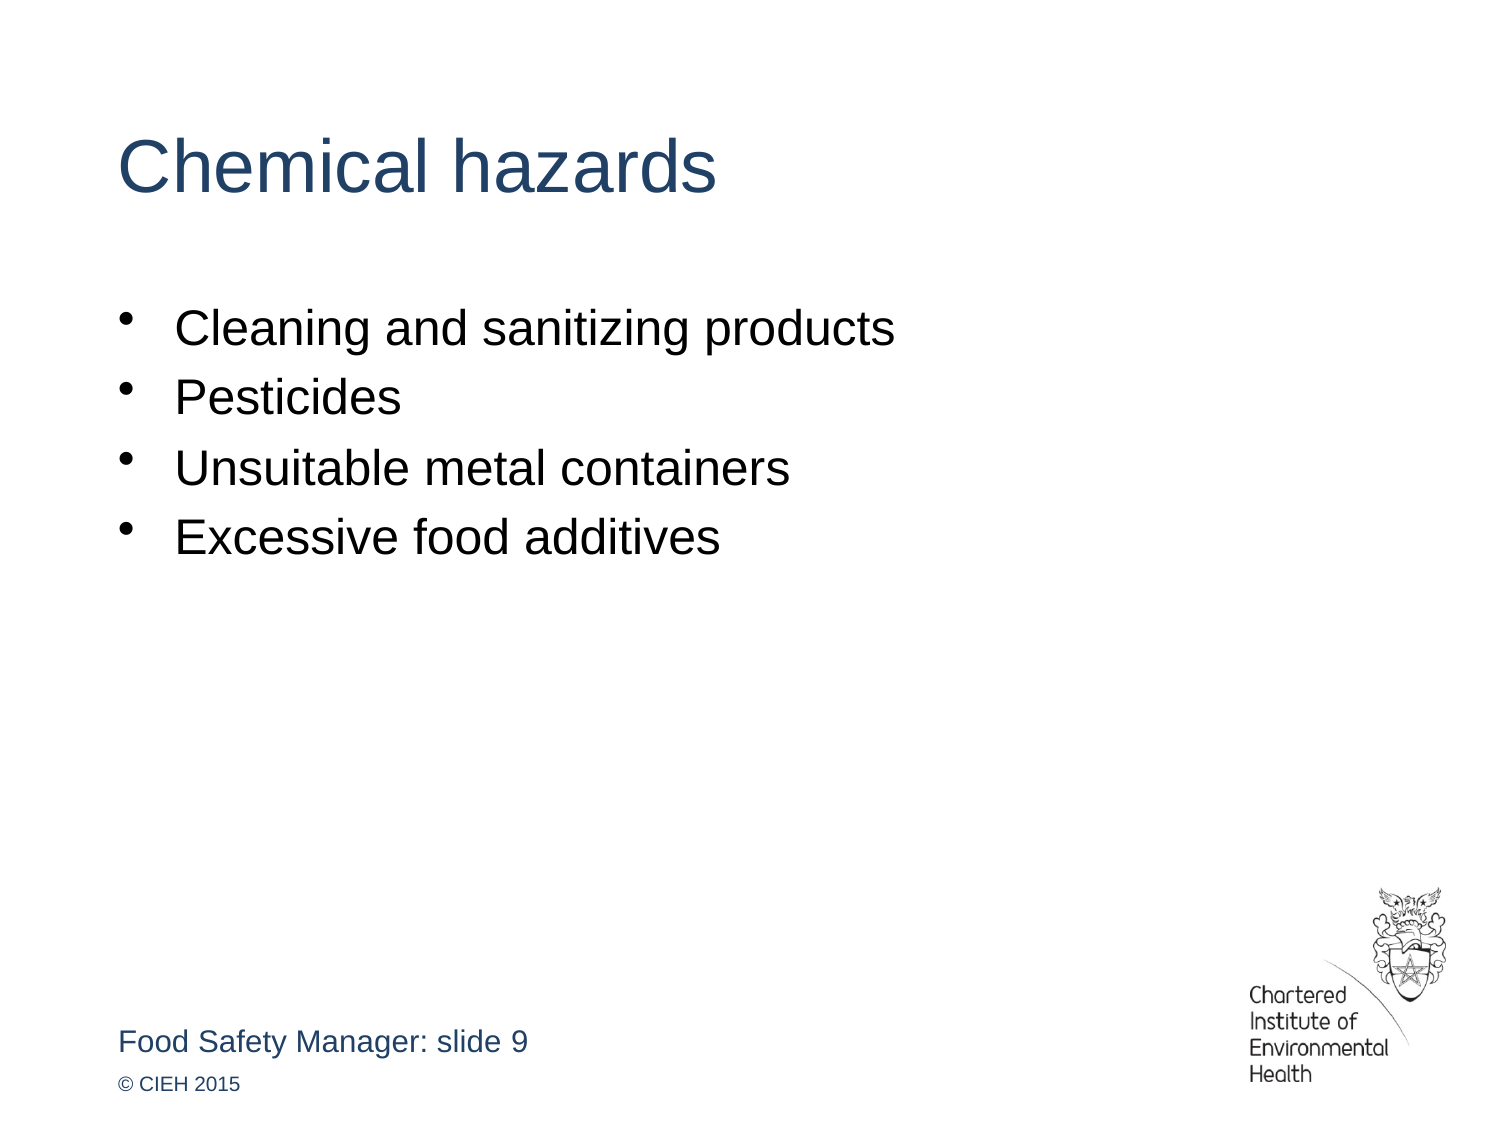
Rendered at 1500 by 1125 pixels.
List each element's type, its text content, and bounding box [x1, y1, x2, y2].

list Cleaning and sanitizing products Pesticides Unsuitable metal containers Excessive food additives [117, 294, 1469, 1038]
title Chemical hazards [117, 117, 1469, 224]
picture [1250, 1038, 1446, 1082]
